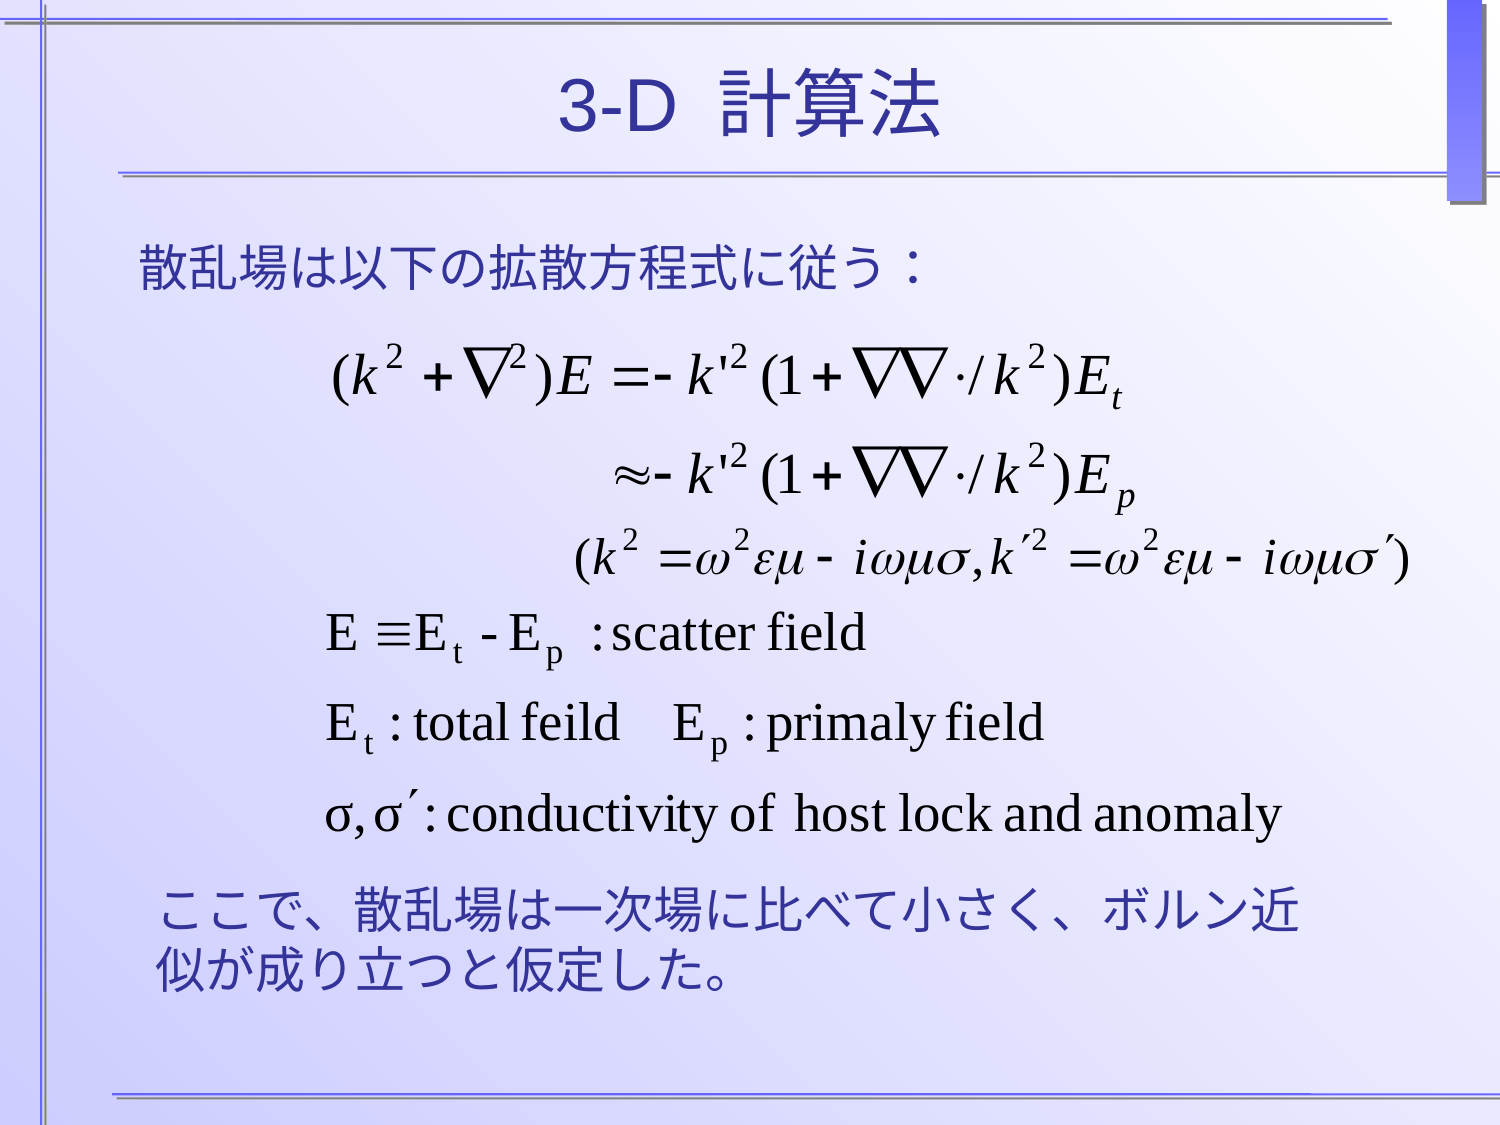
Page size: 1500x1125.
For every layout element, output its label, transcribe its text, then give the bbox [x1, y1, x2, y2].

text_box 散乱場は以下の拡散方程式に従う： [123, 228, 953, 304]
title 3-D 計算法 [74, 6, 1426, 195]
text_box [565, 512, 1419, 598]
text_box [316, 595, 1290, 856]
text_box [321, 325, 1149, 528]
text_box ここで、散乱場は一次場に比べて小さく、ボルン近似が成り立つと仮定した。 [140, 871, 1348, 1007]
